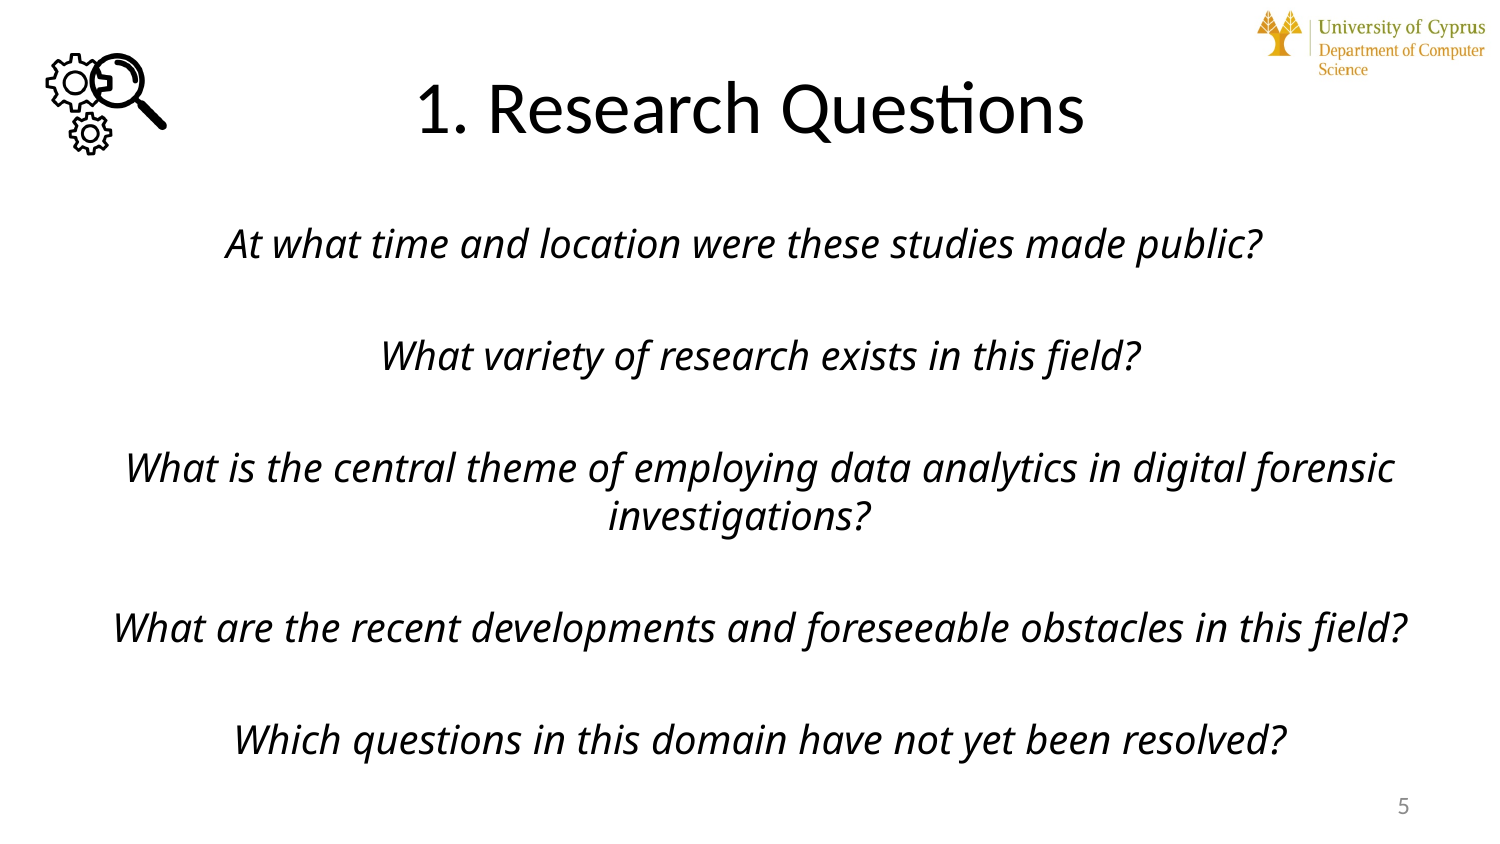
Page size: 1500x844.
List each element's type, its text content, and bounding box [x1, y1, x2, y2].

slide_number 5 [1074, 783, 1425, 827]
title 1. Research Questions [201, 33, 1425, 175]
list At what time and location were these studies made public? What variety of research exists in this field? What is the central theme of employing data analytics in digital forensic investigations? What are the recent developments and foreseeable obstacles in this field? Which questions in this domain have not yet been resolved? [54, 210, 1425, 783]
picture [17, 15, 195, 193]
picture [1245, 0, 1500, 98]
